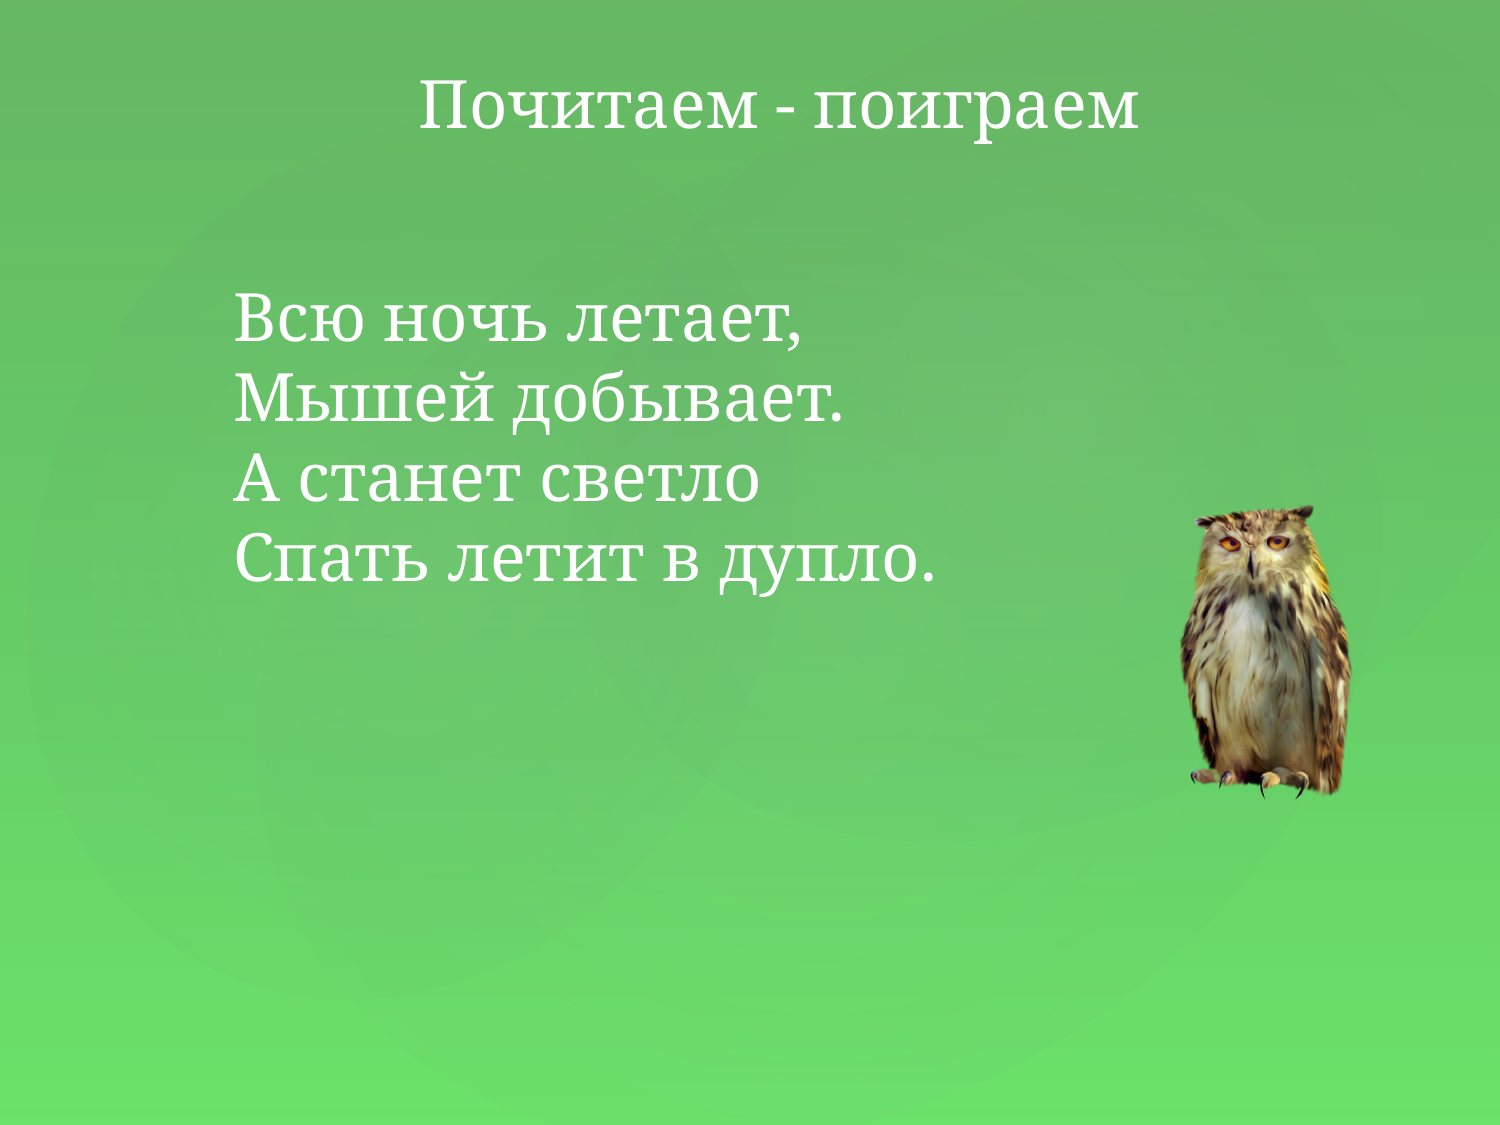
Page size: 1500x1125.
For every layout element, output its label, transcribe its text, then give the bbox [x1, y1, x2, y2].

picture [1152, 491, 1378, 812]
text_box Почитаем - поиграем [404, 54, 1155, 150]
text_box Всю ночь летает, Мышей добывает. А станет светло Спать летит в дупло. [218, 267, 953, 602]
